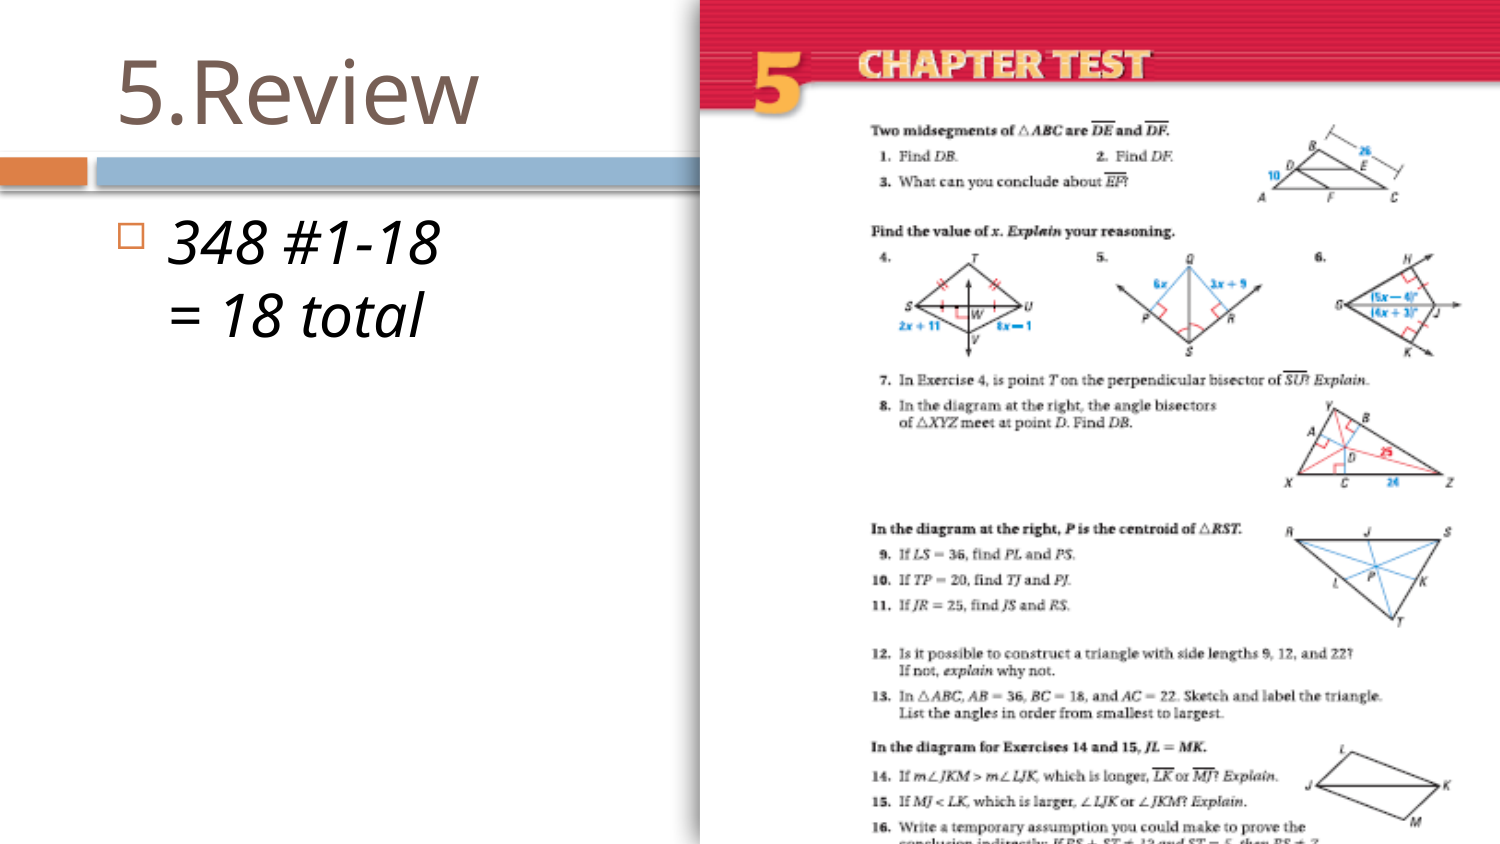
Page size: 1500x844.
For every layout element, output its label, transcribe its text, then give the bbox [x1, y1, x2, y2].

list 348 #1-18 = 18 total [100, 196, 463, 750]
title 5.Review [100, 28, 676, 150]
picture [699, 0, 1500, 844]
